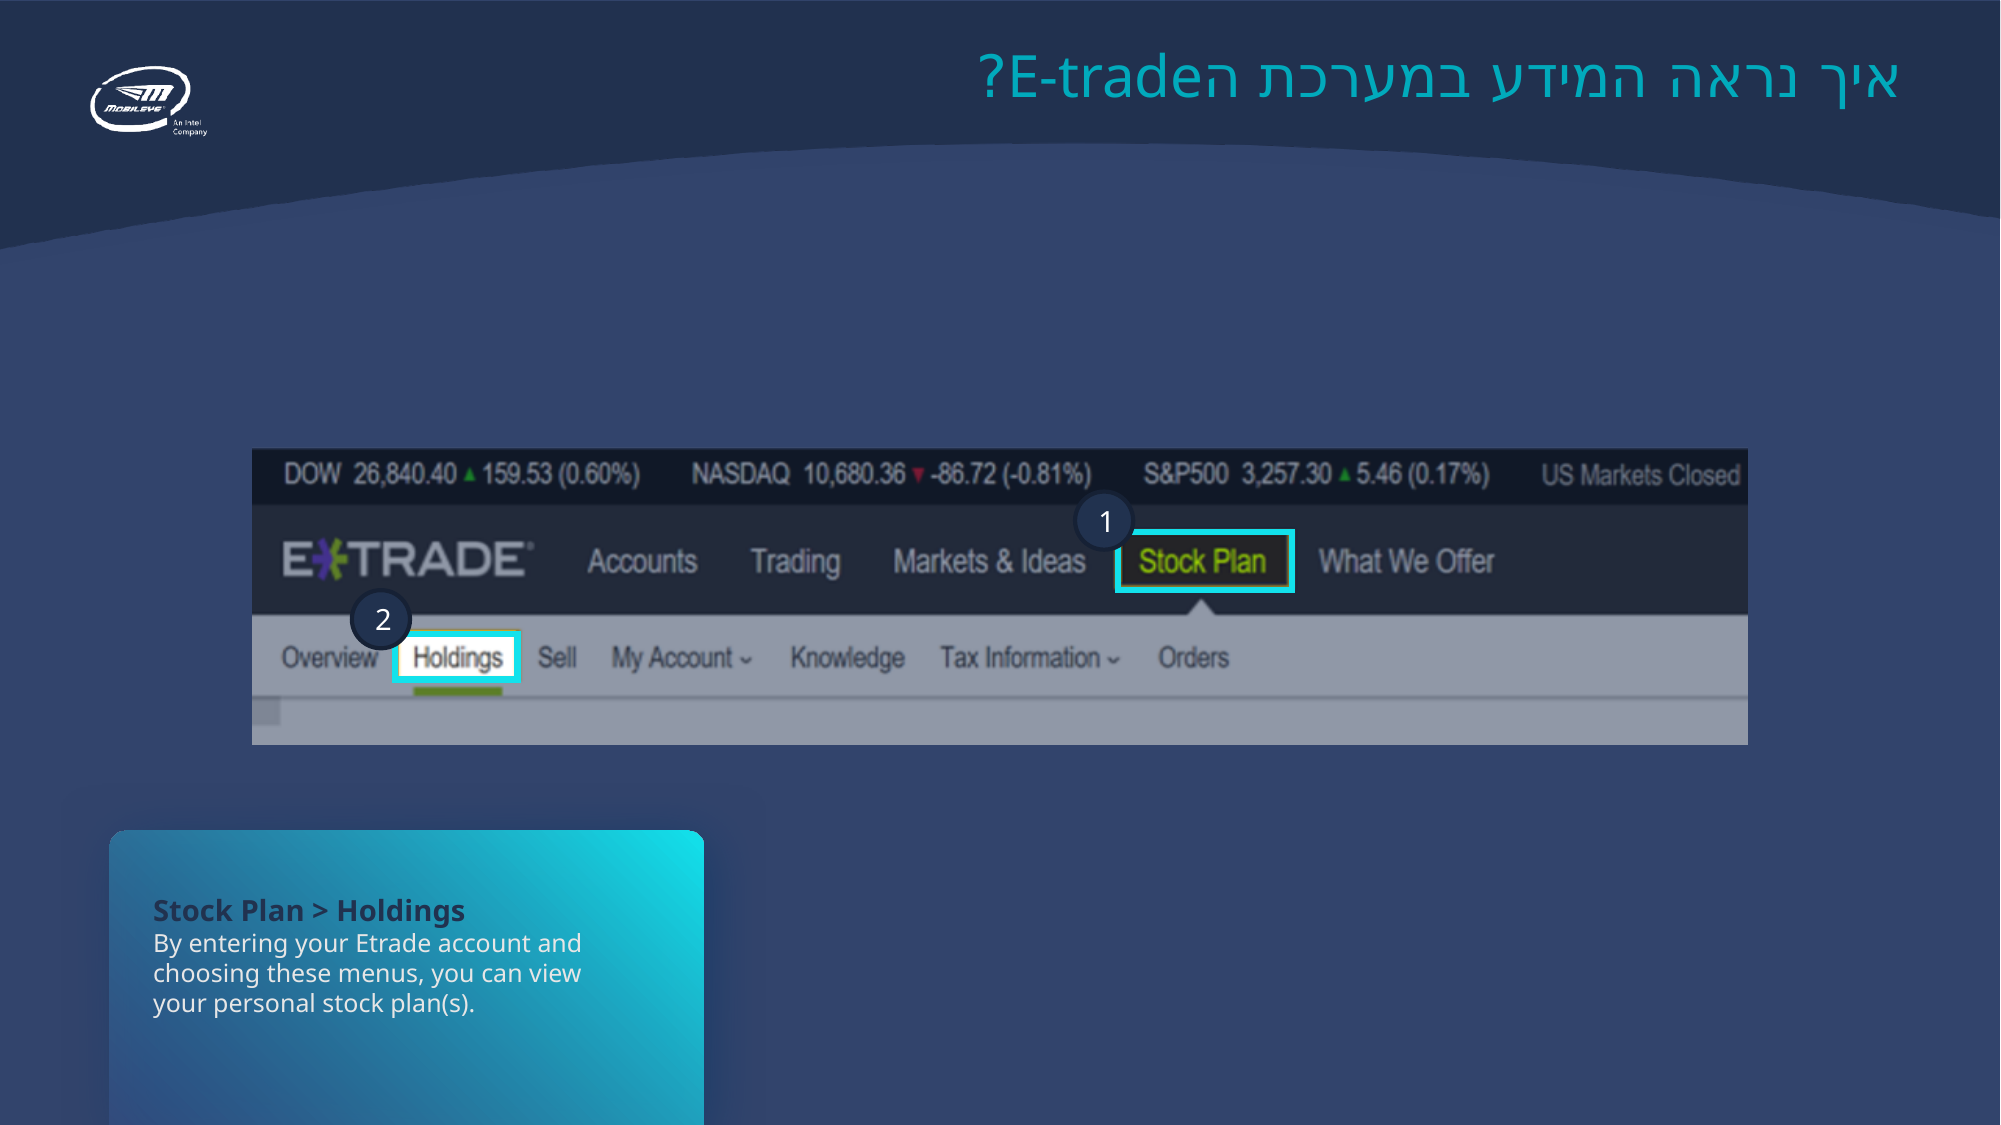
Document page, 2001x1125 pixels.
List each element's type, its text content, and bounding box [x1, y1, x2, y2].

picture [252, 406, 1748, 746]
picture [0, 0, 2001, 308]
text_box Stock Plan > Holdings By entering your Etrade account and choosing these menus, you can view your personal stock plan(s). [137, 849, 657, 1025]
text_box [109, 830, 704, 1125]
